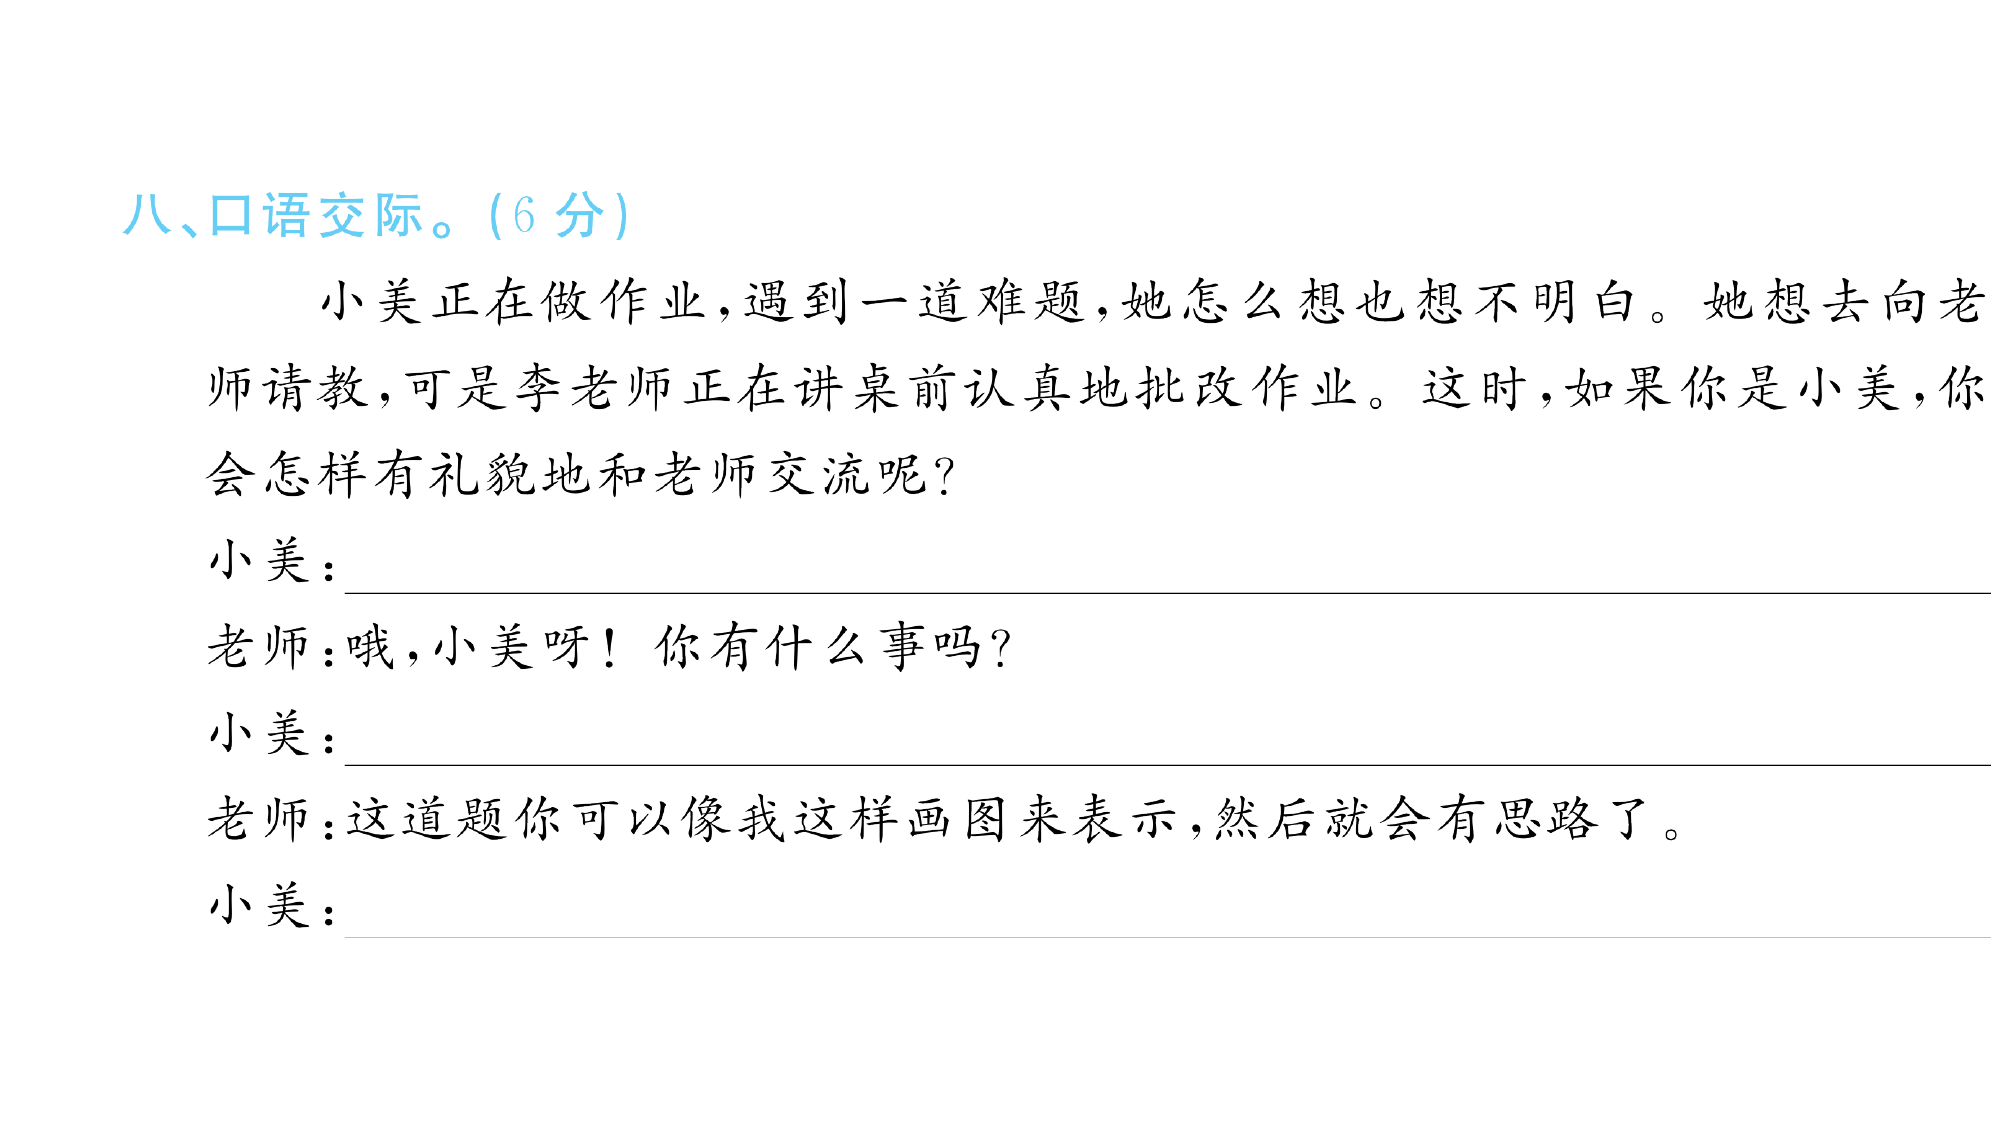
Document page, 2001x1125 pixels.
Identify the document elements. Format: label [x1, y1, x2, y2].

picture [118, 177, 2000, 948]
